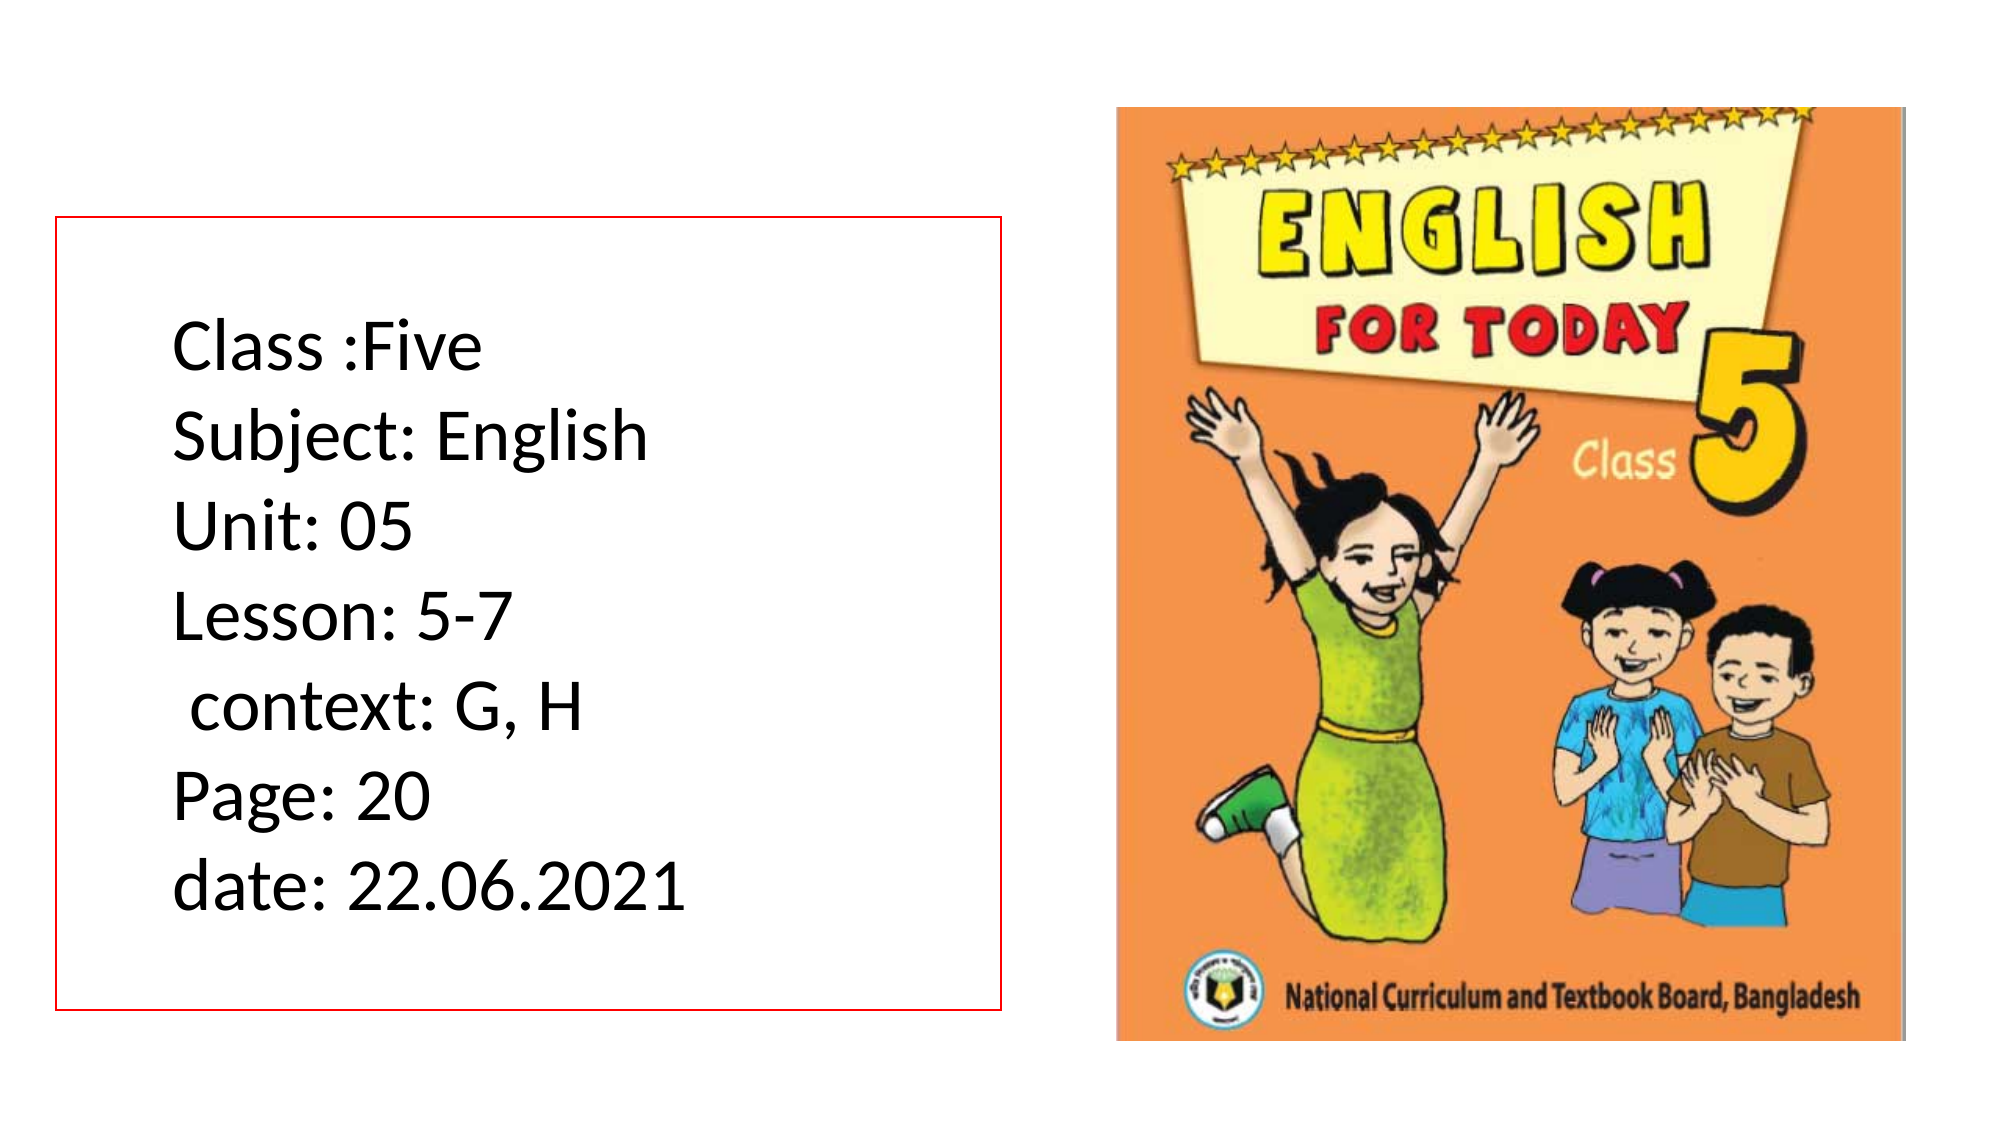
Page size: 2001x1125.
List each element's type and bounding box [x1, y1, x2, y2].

picture [1116, 107, 1906, 1041]
text_box [55, 216, 1002, 1011]
